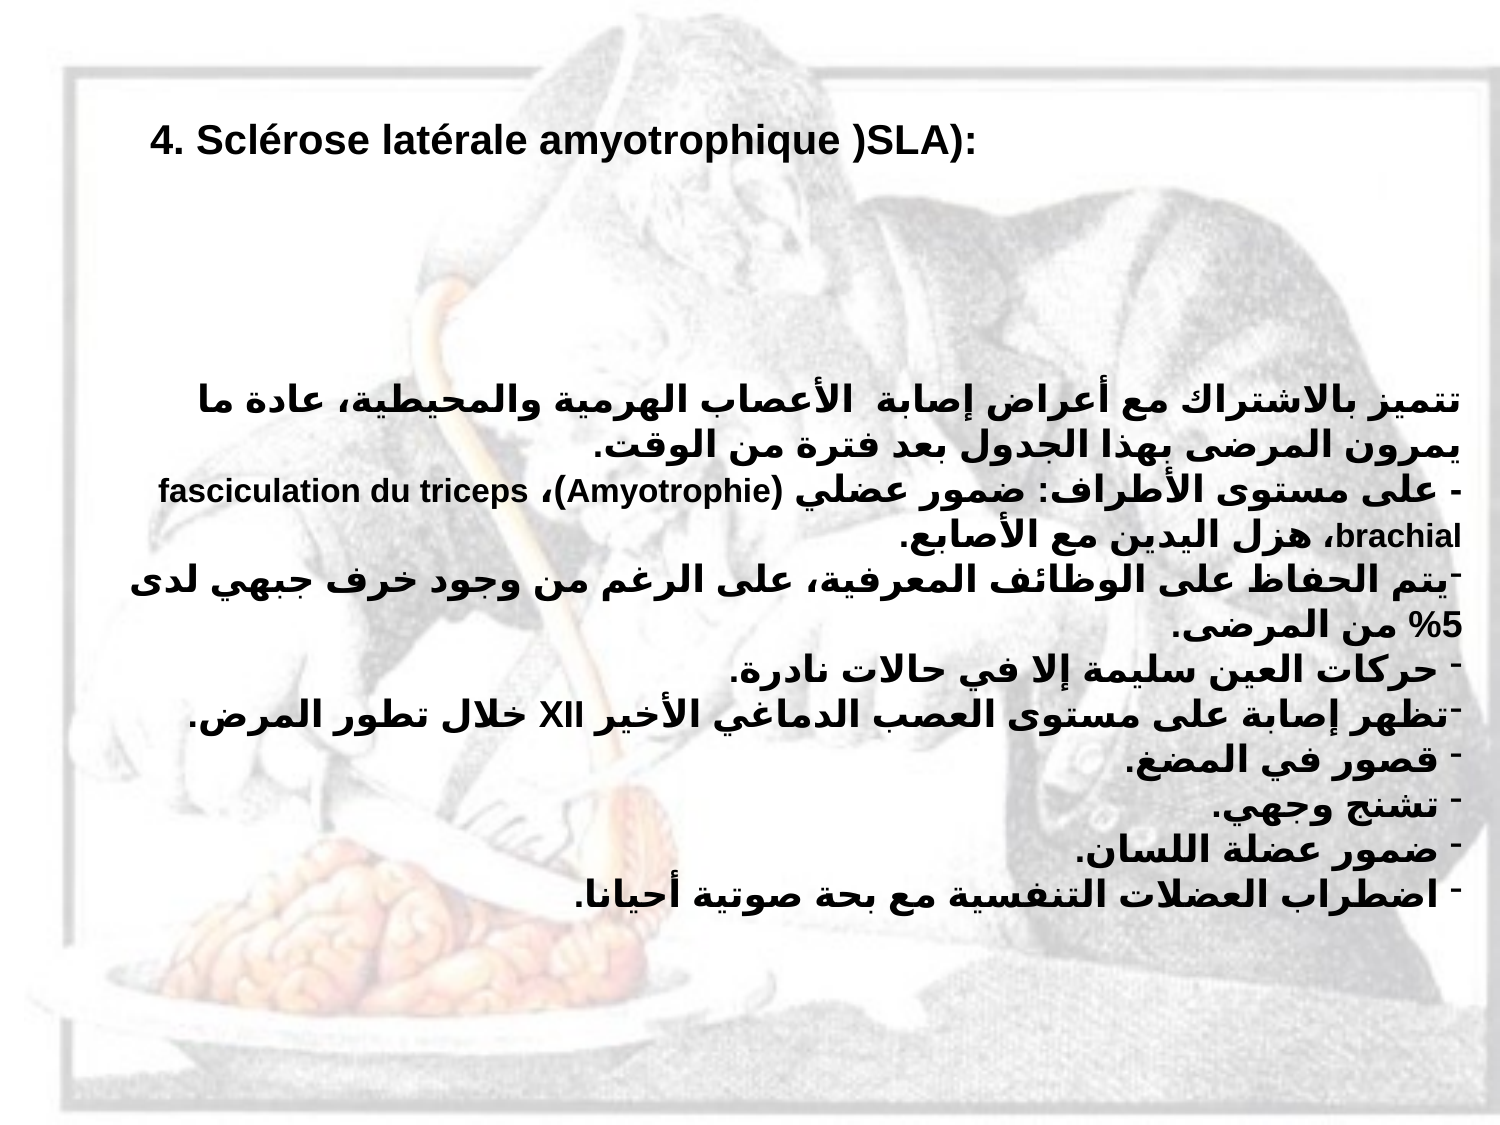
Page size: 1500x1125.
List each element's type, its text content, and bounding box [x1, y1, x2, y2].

picture [24, 0, 1500, 1125]
list تتميز بالاشتراك مع أعراض إصابة الأعصاب الهرمية والمحيطية، عادة ما يمرون المرضى بهذا الجدول بعد فترة من الوقت. - على مستوى الأطراف: ضمور عضلي (Amyotrophie)، fasciculation du triceps brachial، هزل اليدين مع الأصابع. يتم الحفاظ على الوظائف المعرفية، على الرغم من وجود خرف جبهي لدى 5% من المرضى. حركات العين سليمة إلا في حالات نادرة. تظهر إصابة على مستوى العصب الدماغي الأخير XII خلال تطور المرض. قصور في المضغ. تشنج وجهي. ضمور عضلة اللسان. اضطراب العضلات التنفسية مع بحة صوتية أحيانا. [112, 375, 1463, 1095]
title 4. Sclérose latérale amyotrophique )SLA): [150, 112, 1425, 349]
